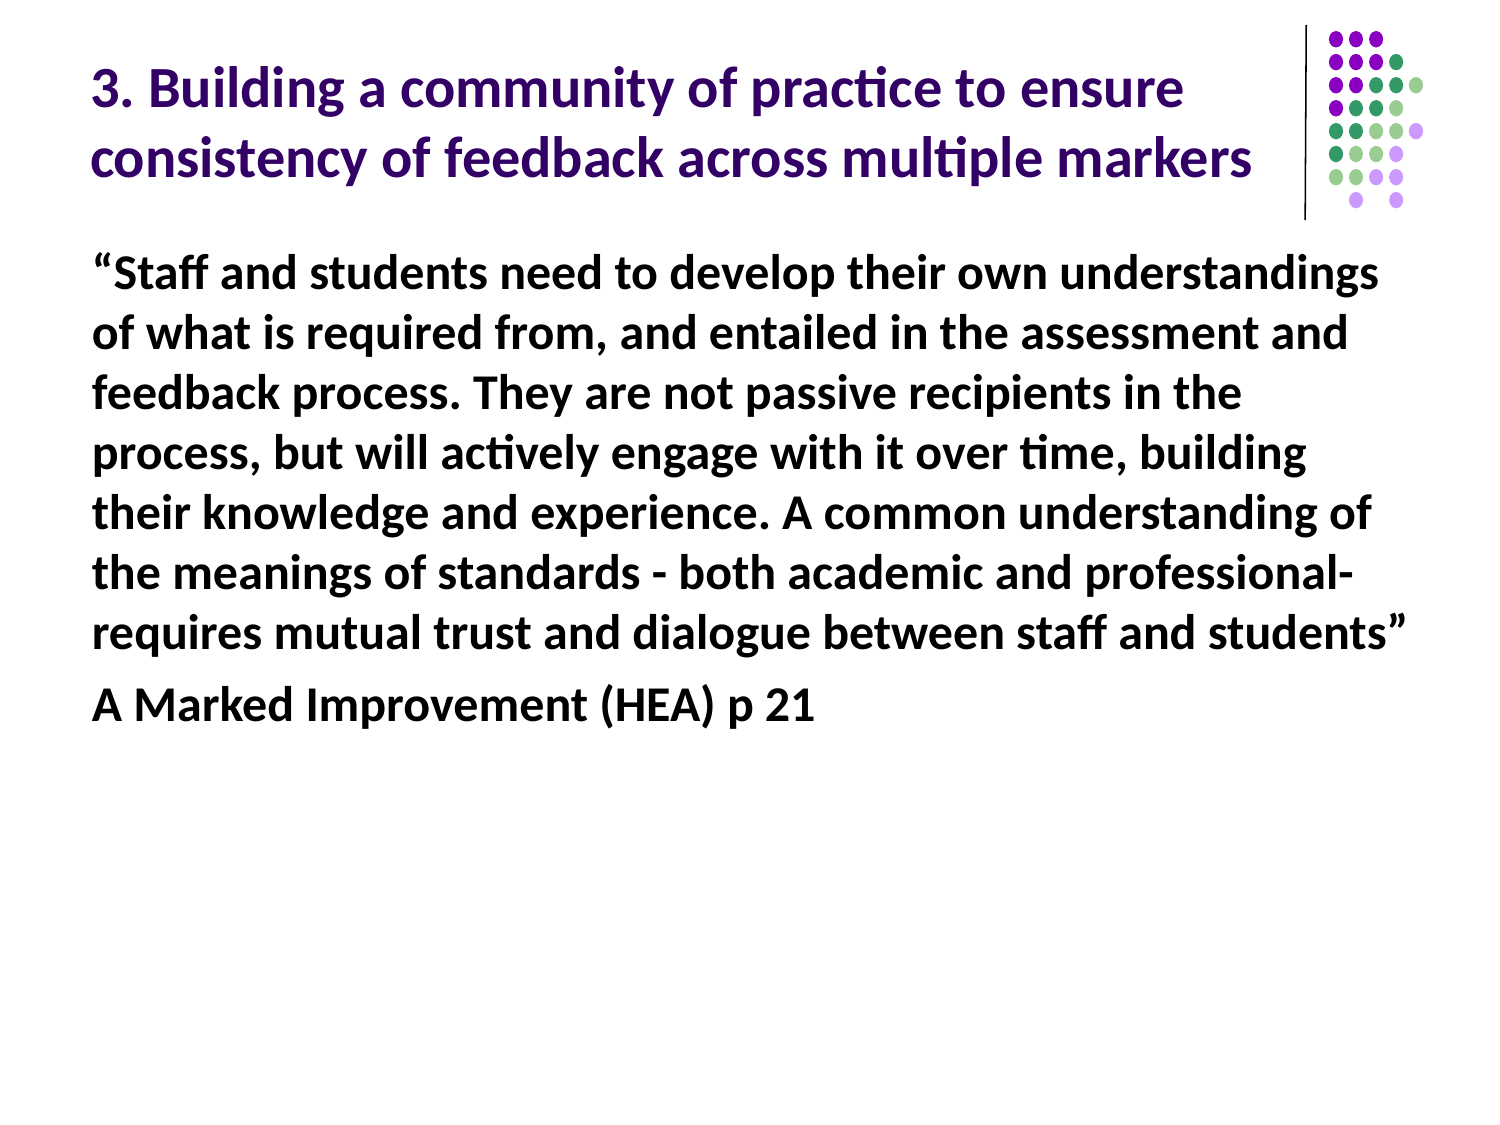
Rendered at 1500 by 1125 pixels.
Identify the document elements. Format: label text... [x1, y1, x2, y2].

list “Staff and students need to develop their own understandings of what is required from, and entailed in the assessment and feedback process. They are not passive recipients in the process, but will actively engage with it over time, building their knowledge and experience. A common understanding of the meanings of standards - both academic and professional- requires mutual trust and dialogue between staff and students” A Marked Improvement (HEA) p 21 [76, 231, 1428, 1018]
title 3. Building a community of practice to ensure consistency of feedback across multiple markers [74, 19, 1313, 197]
